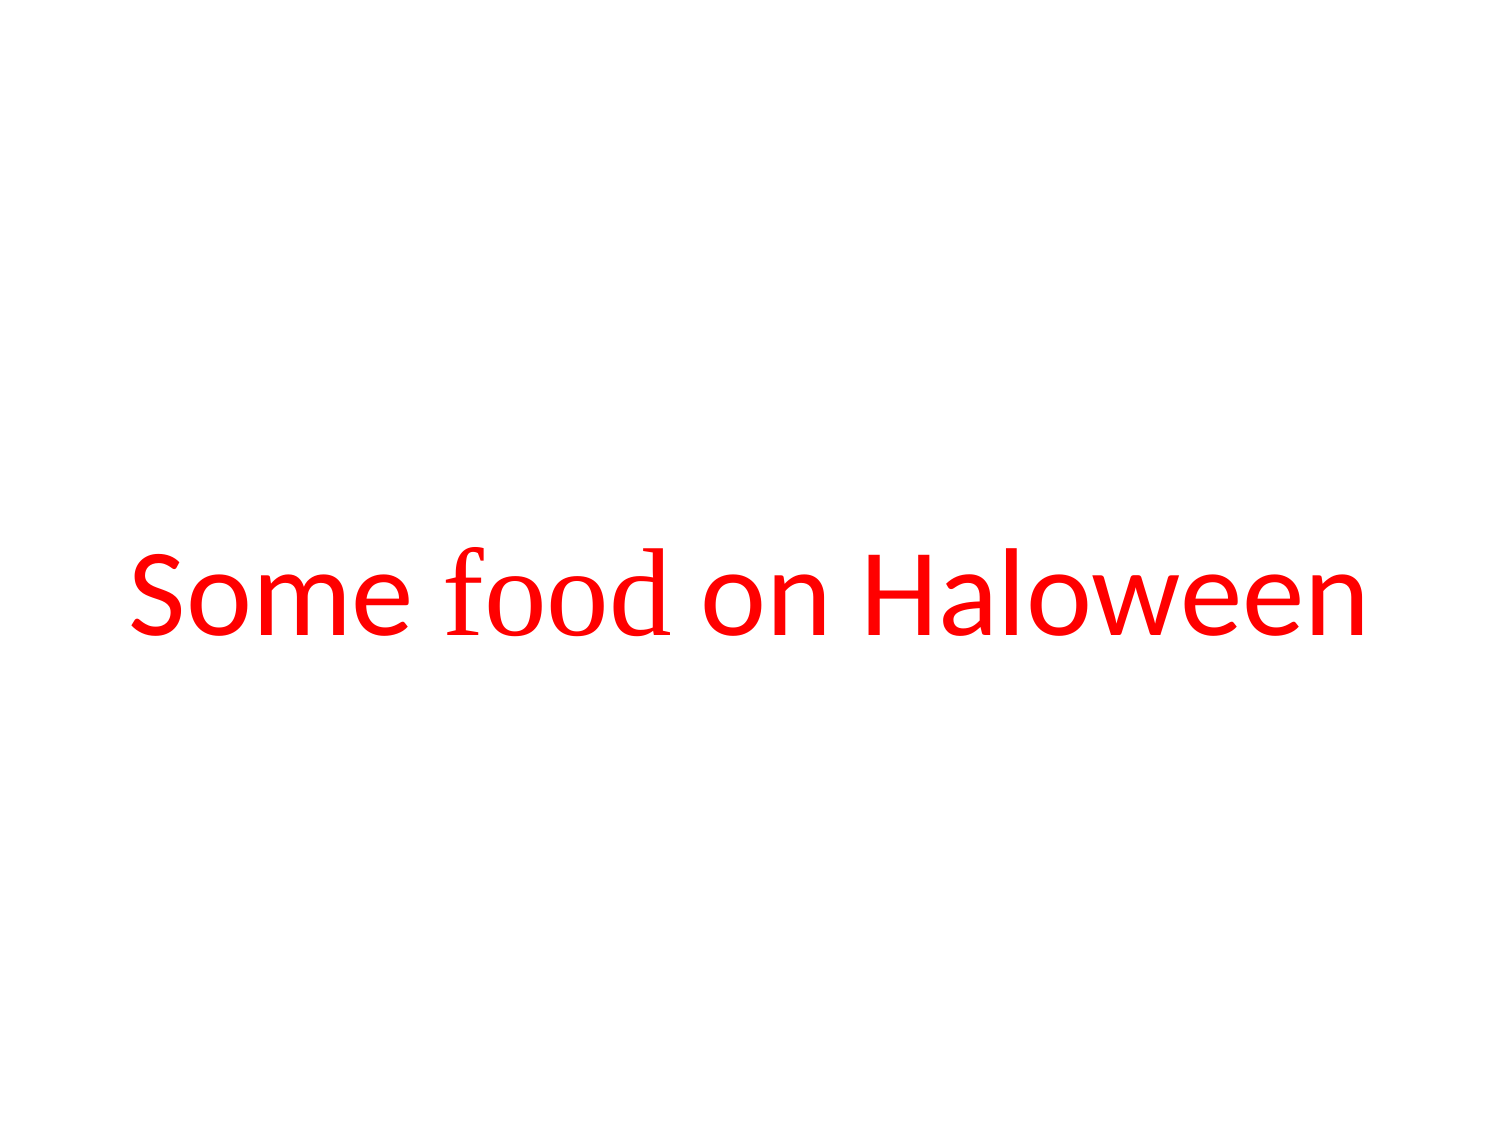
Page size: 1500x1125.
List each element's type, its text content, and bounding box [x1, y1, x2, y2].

title Some food on Haloween [75, 491, 1425, 680]
